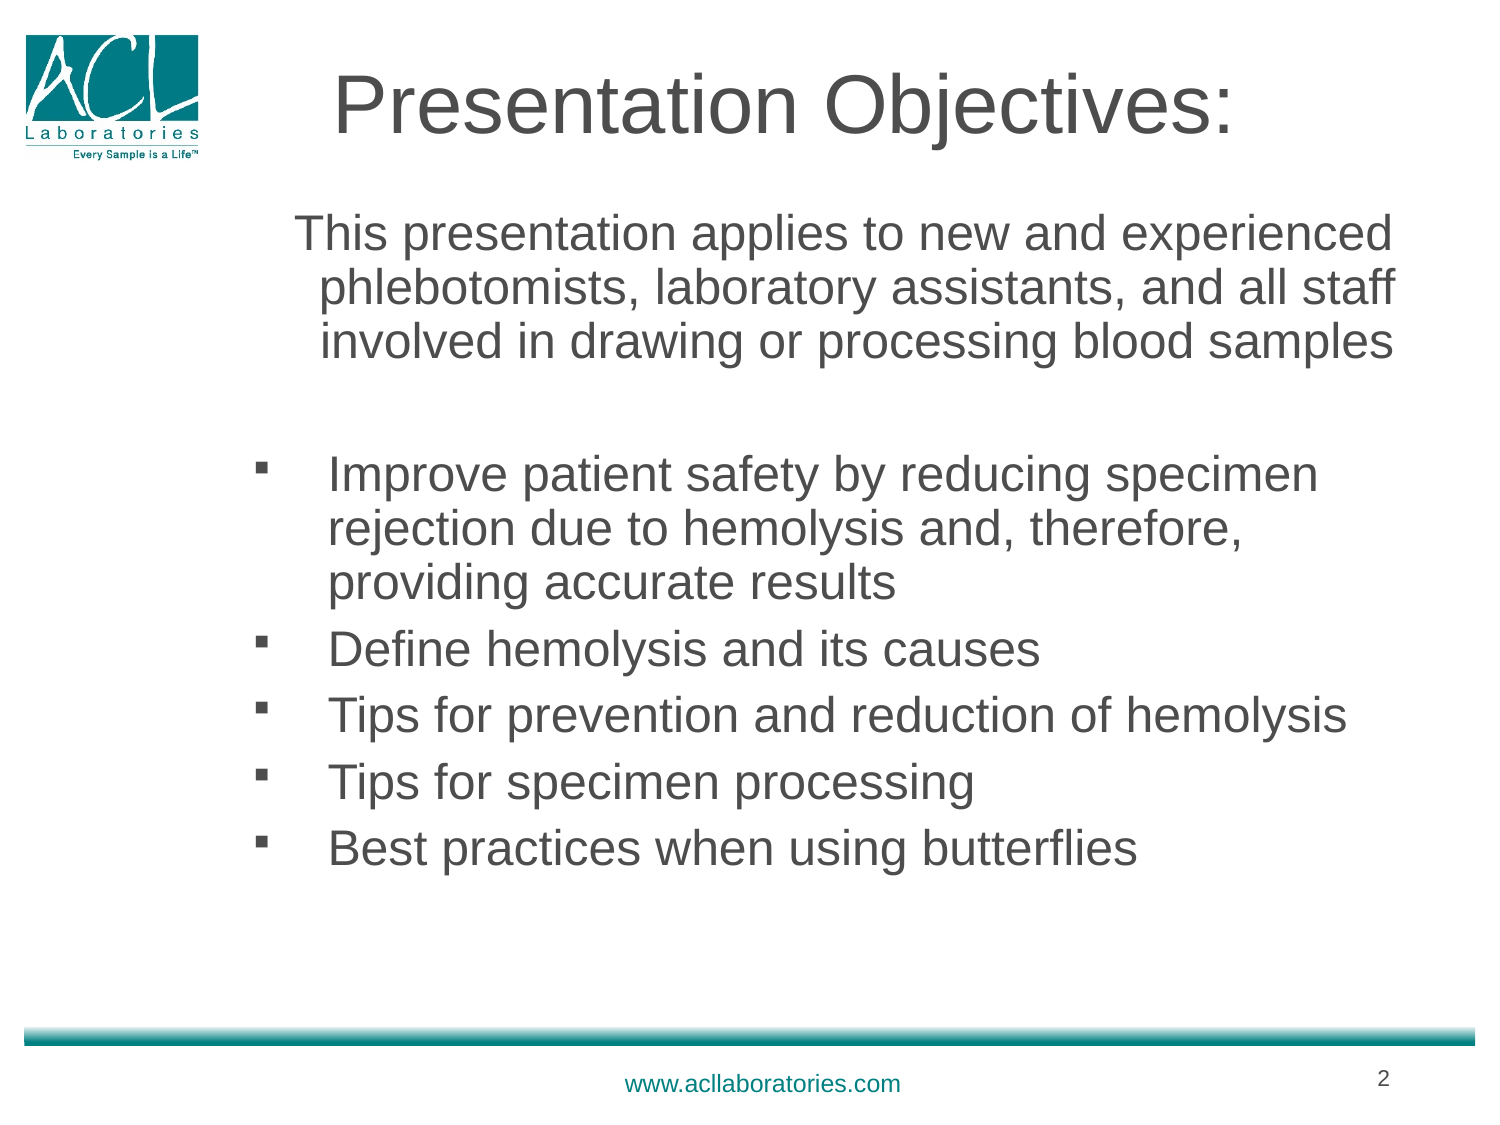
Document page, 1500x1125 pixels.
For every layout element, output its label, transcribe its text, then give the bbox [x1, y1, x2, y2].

title Presentation Objectives: [317, 37, 1500, 176]
list This presentation applies to new and experienced phlebotomists, laboratory assistants, and all staff involved in drawing or processing blood samples Improve patient safety by reducing specimen rejection due to hemolysis and, therefore, providing accurate results Define hemolysis and its causes Tips for prevention and reduction of hemolysis Tips for specimen processing Best practices when using butterflies [237, 199, 1451, 1013]
picture [24, 33, 199, 161]
